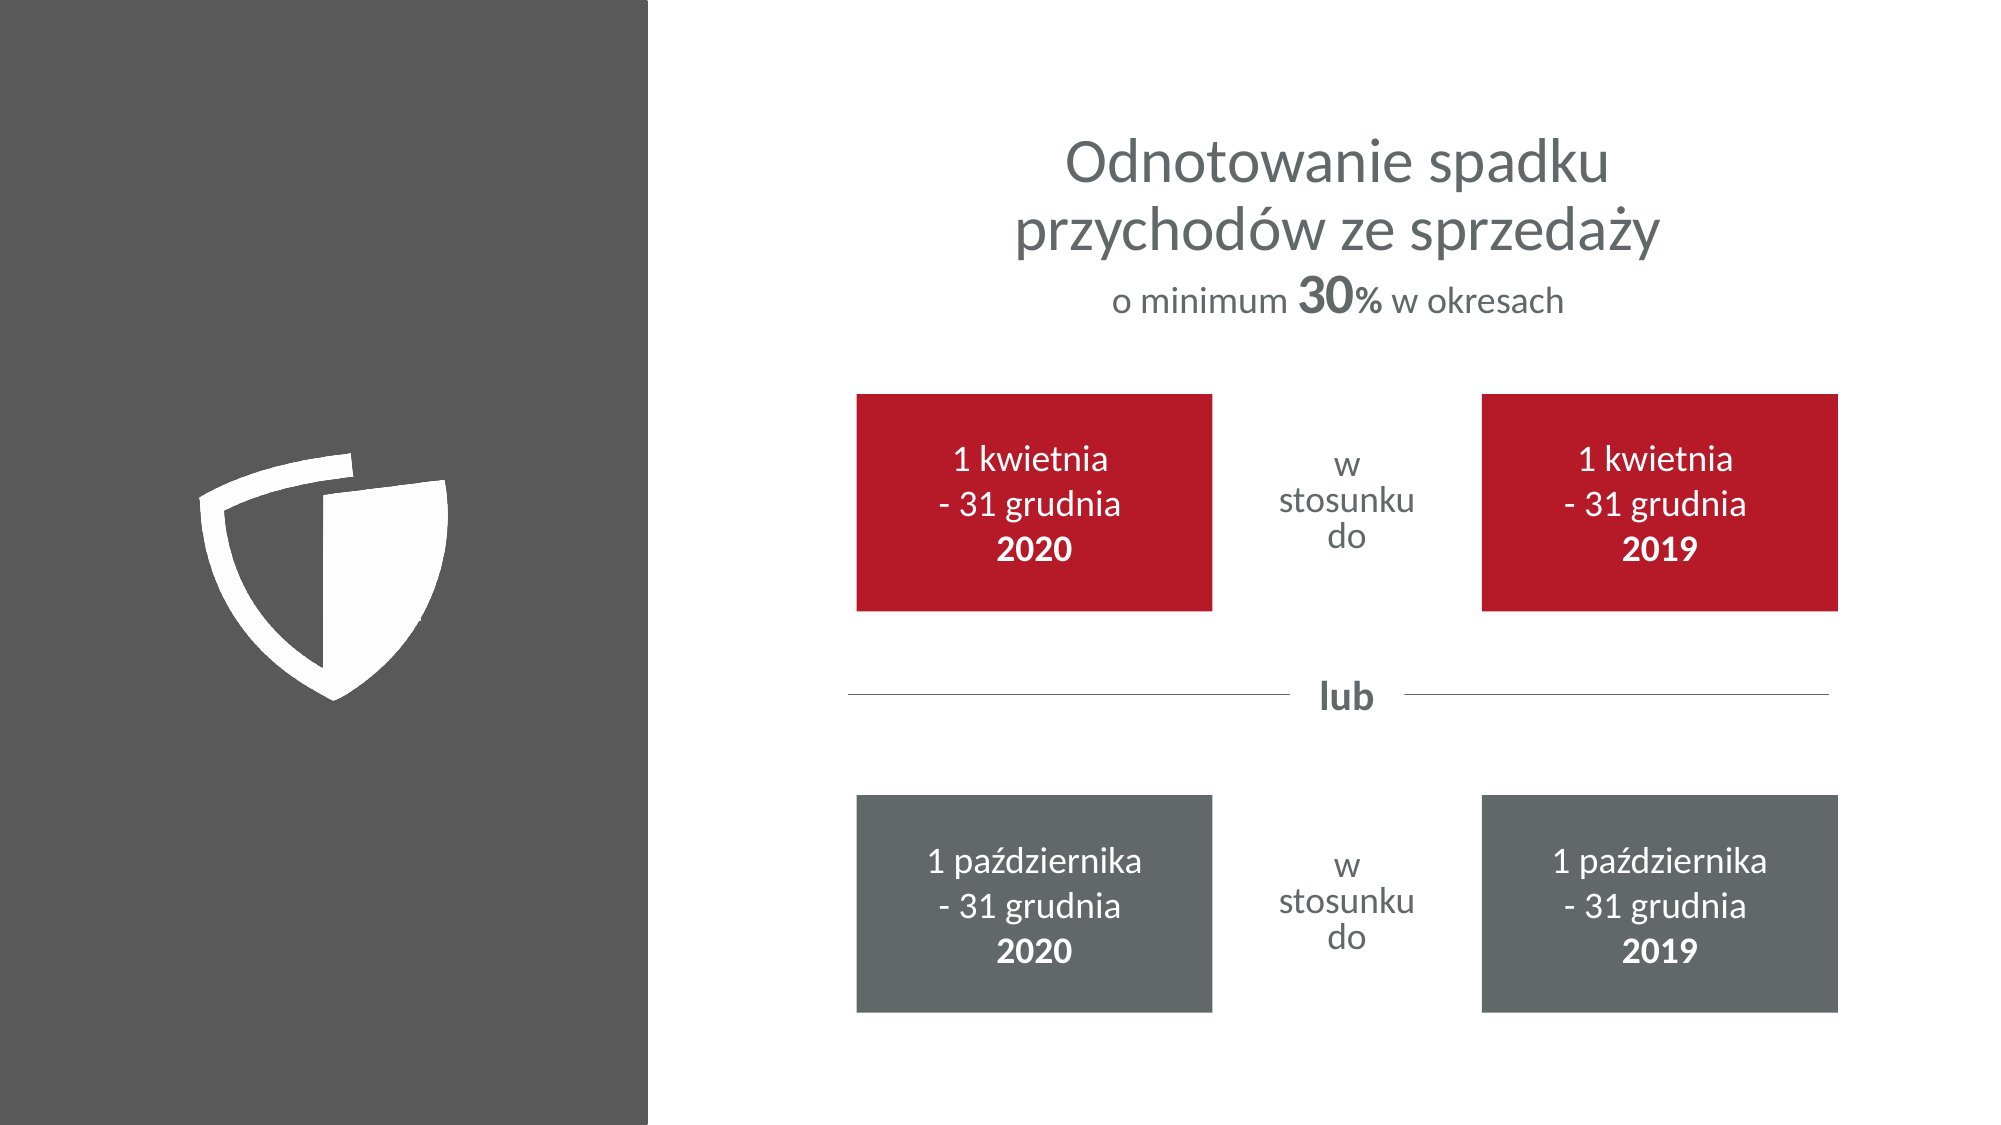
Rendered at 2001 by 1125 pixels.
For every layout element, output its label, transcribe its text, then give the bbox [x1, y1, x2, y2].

text_box [856, 393, 1213, 612]
text_box [1481, 794, 1839, 1014]
text_box 1 kwietnia - 31 grudnia 2020 [923, 427, 1146, 577]
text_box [847, 662, 1830, 726]
picture [0, 0, 645, 1125]
text_box w stosunku do [1263, 440, 1431, 563]
text_box [856, 794, 1213, 1014]
text_box 1 października - 31 grudnia 2020 [911, 828, 1158, 978]
text_box 1 października - 31 grudnia 2019 [1536, 828, 1783, 978]
text_box w stosunku do [1263, 841, 1431, 965]
text_box [1481, 393, 1839, 612]
title Odnotowanie spadku przychodów ze sprzedaży o minimum 30% w okresach [922, 117, 1755, 336]
text_box 1 kwietnia - 31 grudnia 2019 [1549, 427, 1771, 577]
